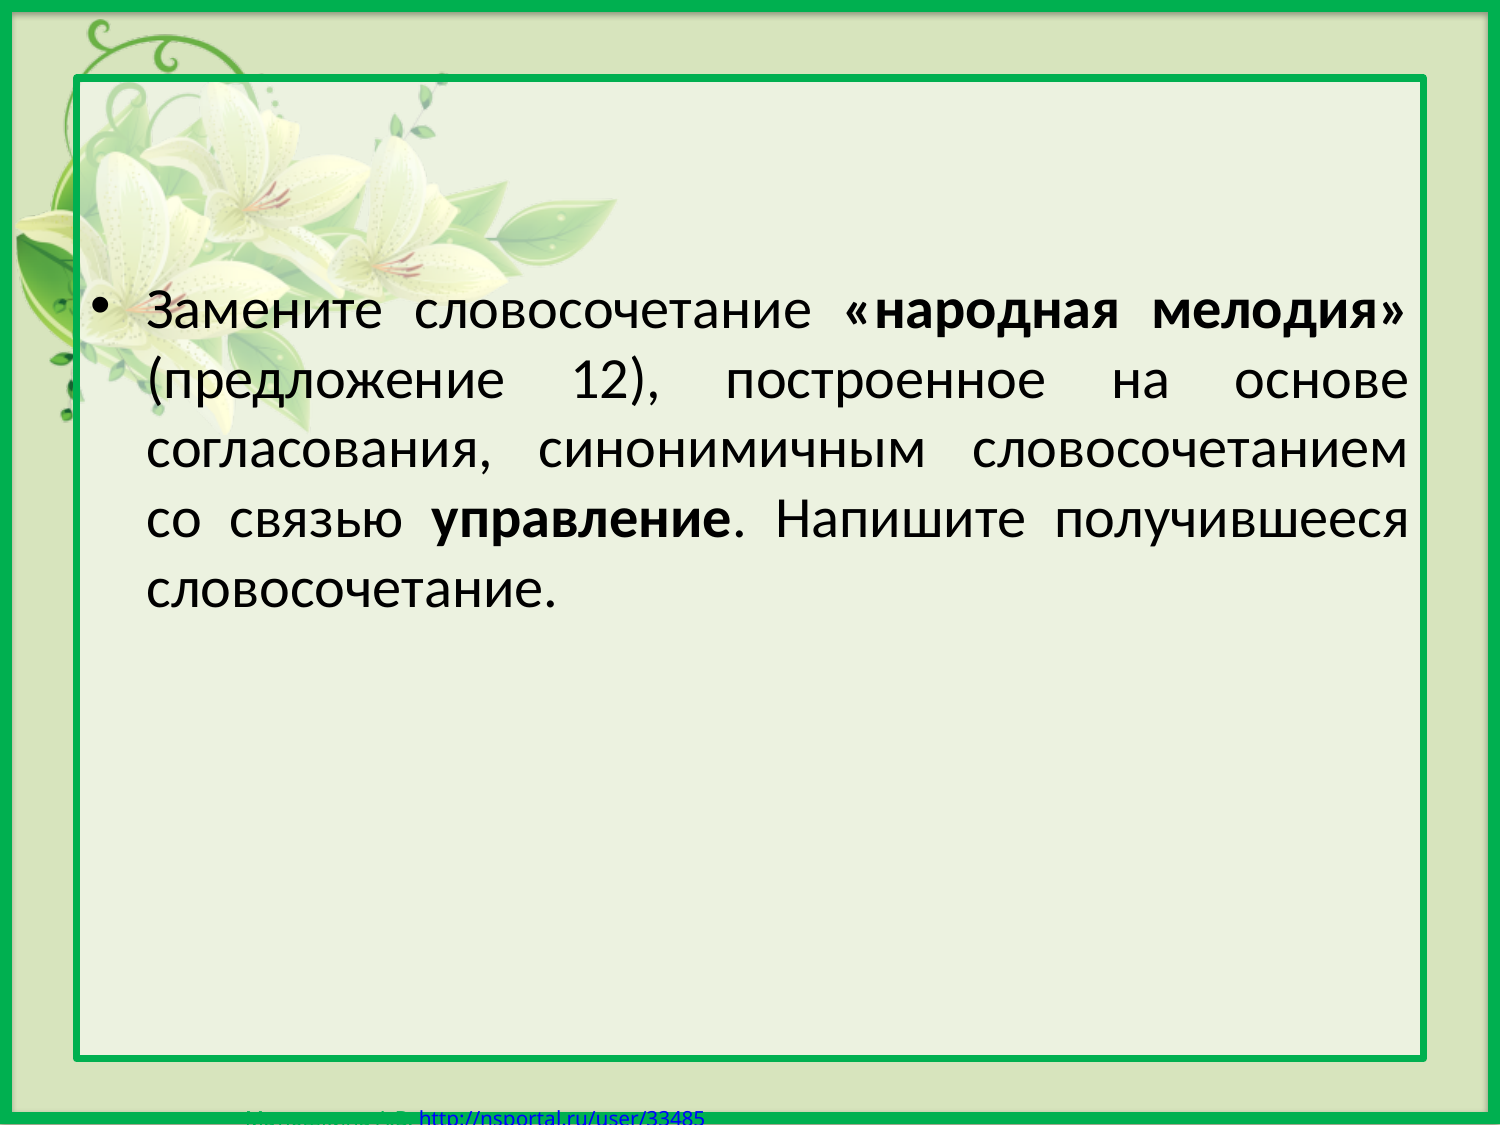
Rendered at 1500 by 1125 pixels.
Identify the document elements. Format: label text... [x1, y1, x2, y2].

picture [15, 19, 619, 435]
list Замените словосочетание «народная мелодия» (предложение 12), построенное на основе согласования, синонимичным словосочетанием со связью управление. Напишите получившееся словосочетание. [75, 262, 1425, 1005]
